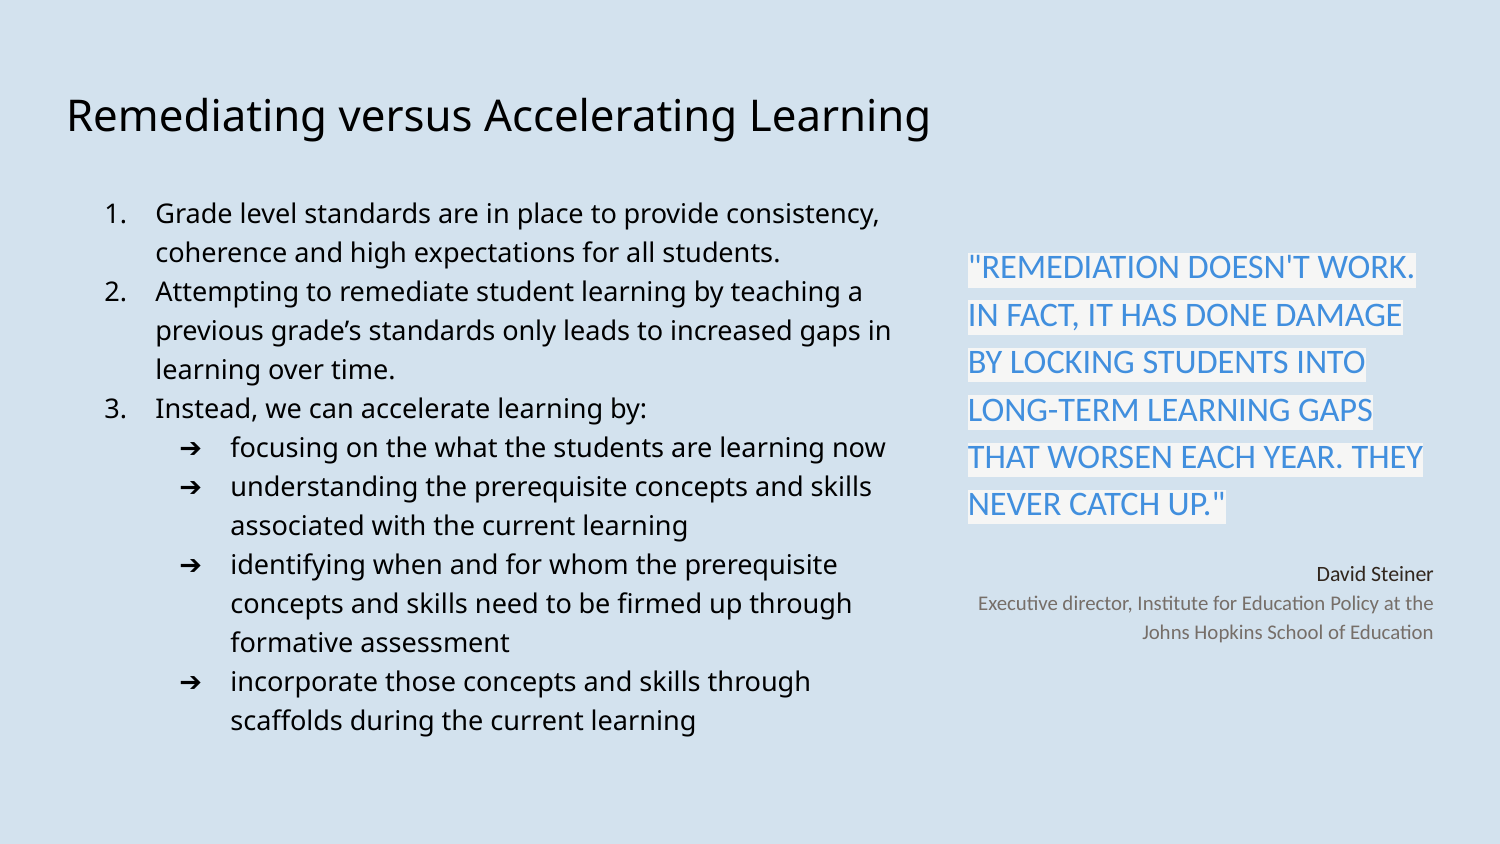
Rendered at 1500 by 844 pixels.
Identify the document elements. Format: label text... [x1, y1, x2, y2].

list Grade level standards are in place to provide consistency, coherence and high expectations for all students. Attempting to remediate student learning by teaching a previous grade’s standards only leads to increased gaps in learning over time. Instead, we can accelerate learning by: focusing on the what the students are learning now understanding the prerequisite concepts and skills associated with the current learning identifying when and for whom the prerequisite concepts and skills need to be firmed up through formative assessment incorporate those concepts and skills through scaffolds during the current learning [65, 175, 938, 800]
title Remediating versus Accelerating Learning [51, 72, 1449, 167]
list "REMEDIATION DOESN'T WORK. IN FACT, IT HAS DONE DAMAGE BY LOCKING STUDENTS INTO LONG-TERM LEARNING GAPS THAT WORSEN EACH YEAR. THEY NEVER CATCH UP." David Steiner Executive director, Institute for Education Policy at the Johns Hopkins School of Education [952, 223, 1449, 688]
